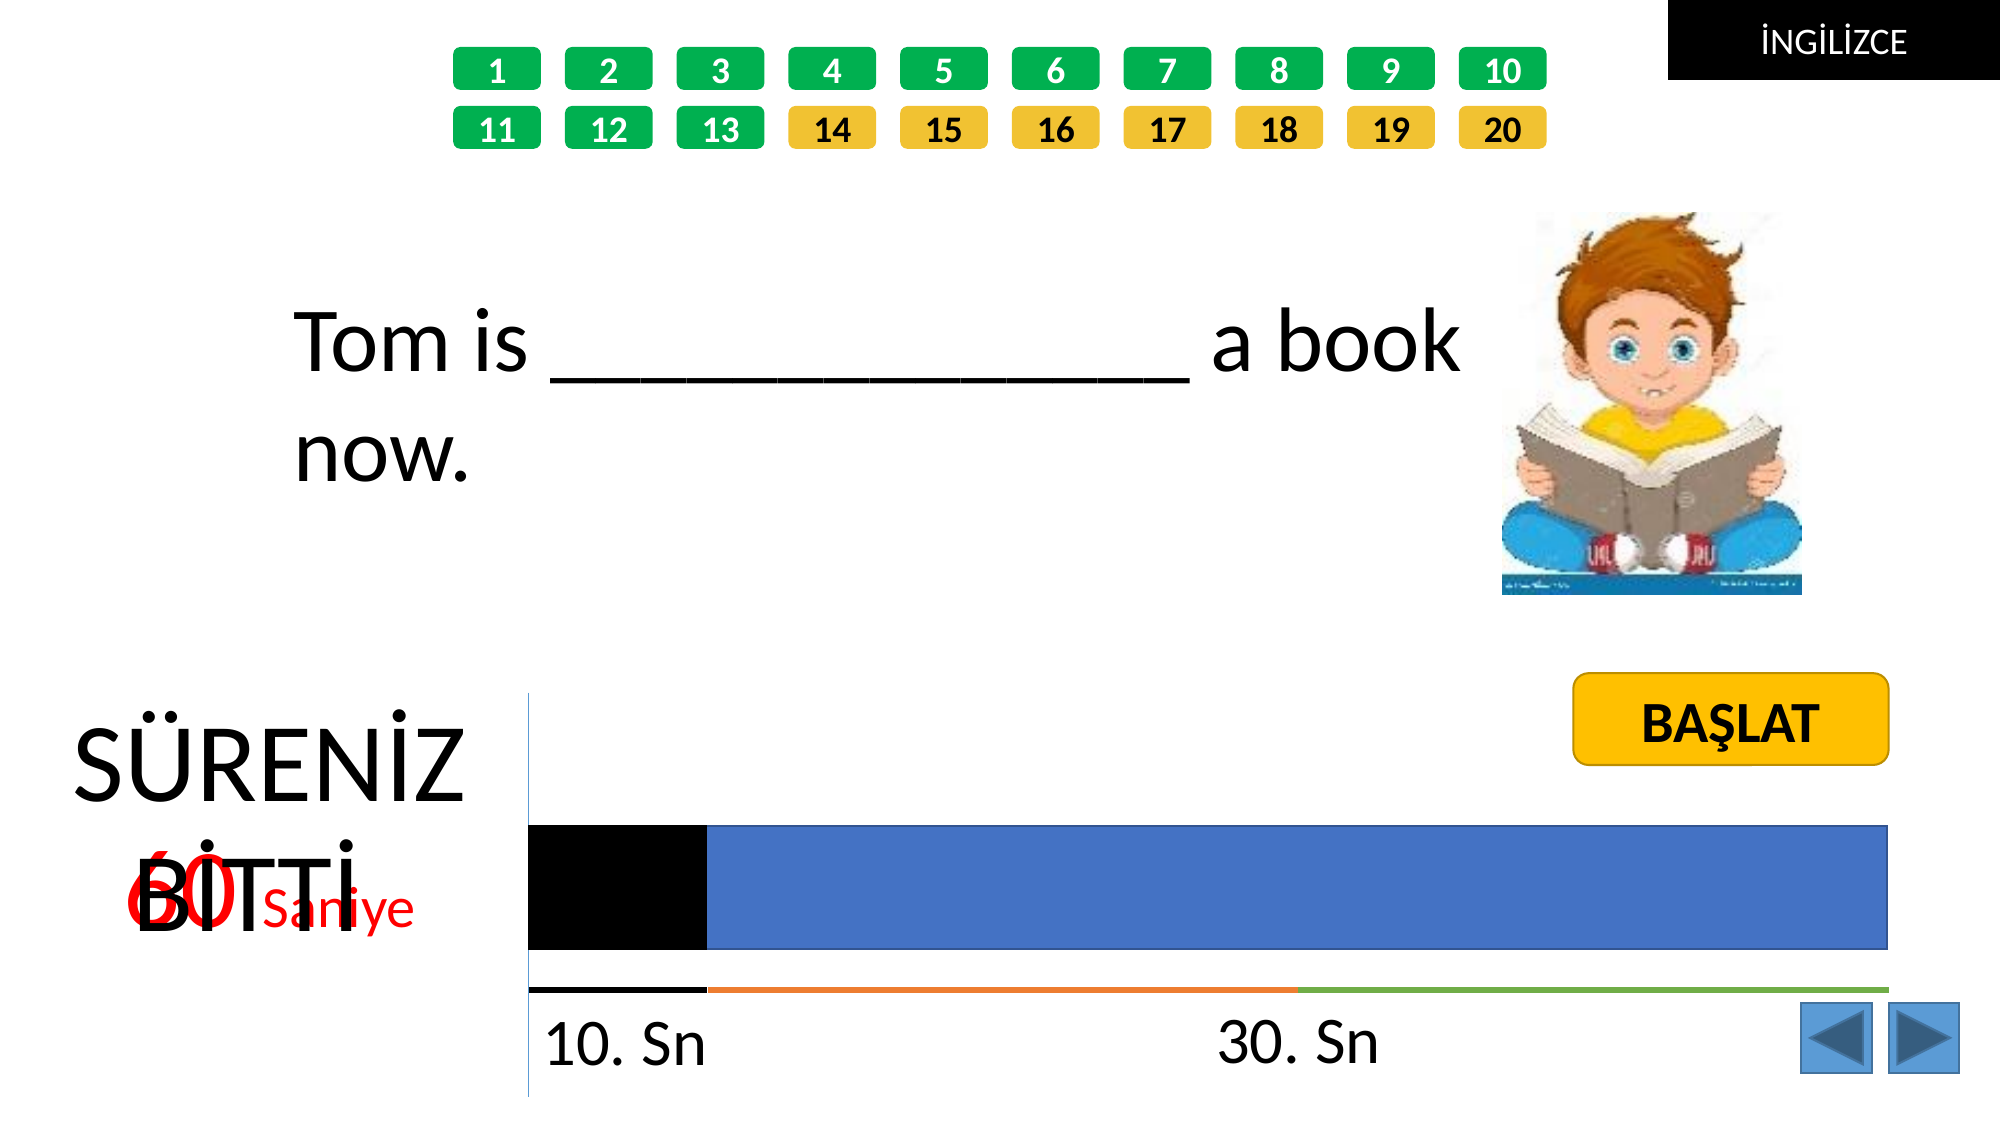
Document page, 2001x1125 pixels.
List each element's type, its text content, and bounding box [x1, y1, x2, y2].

text_box [1888, 1002, 1960, 1074]
text_box [707, 825, 1888, 950]
text_box BİTTİ [117, 811, 377, 962]
text_box 60 Saniye [108, 807, 432, 958]
text_box Tom is ______________ a book now. [279, 272, 1520, 618]
picture [1593, 584, 1605, 589]
text_box BAŞLAT [1572, 672, 1890, 767]
text_box [1800, 1002, 1873, 1074]
picture [1502, 212, 1802, 595]
text_box İNGİLİZCE [1668, 0, 2000, 80]
text_box [529, 825, 707, 950]
text_box 30. Sn [1200, 990, 1397, 1085]
text_box 10. Sn [529, 991, 723, 1087]
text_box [453, 46, 1547, 149]
text_box SÜRENİZ [57, 681, 482, 832]
